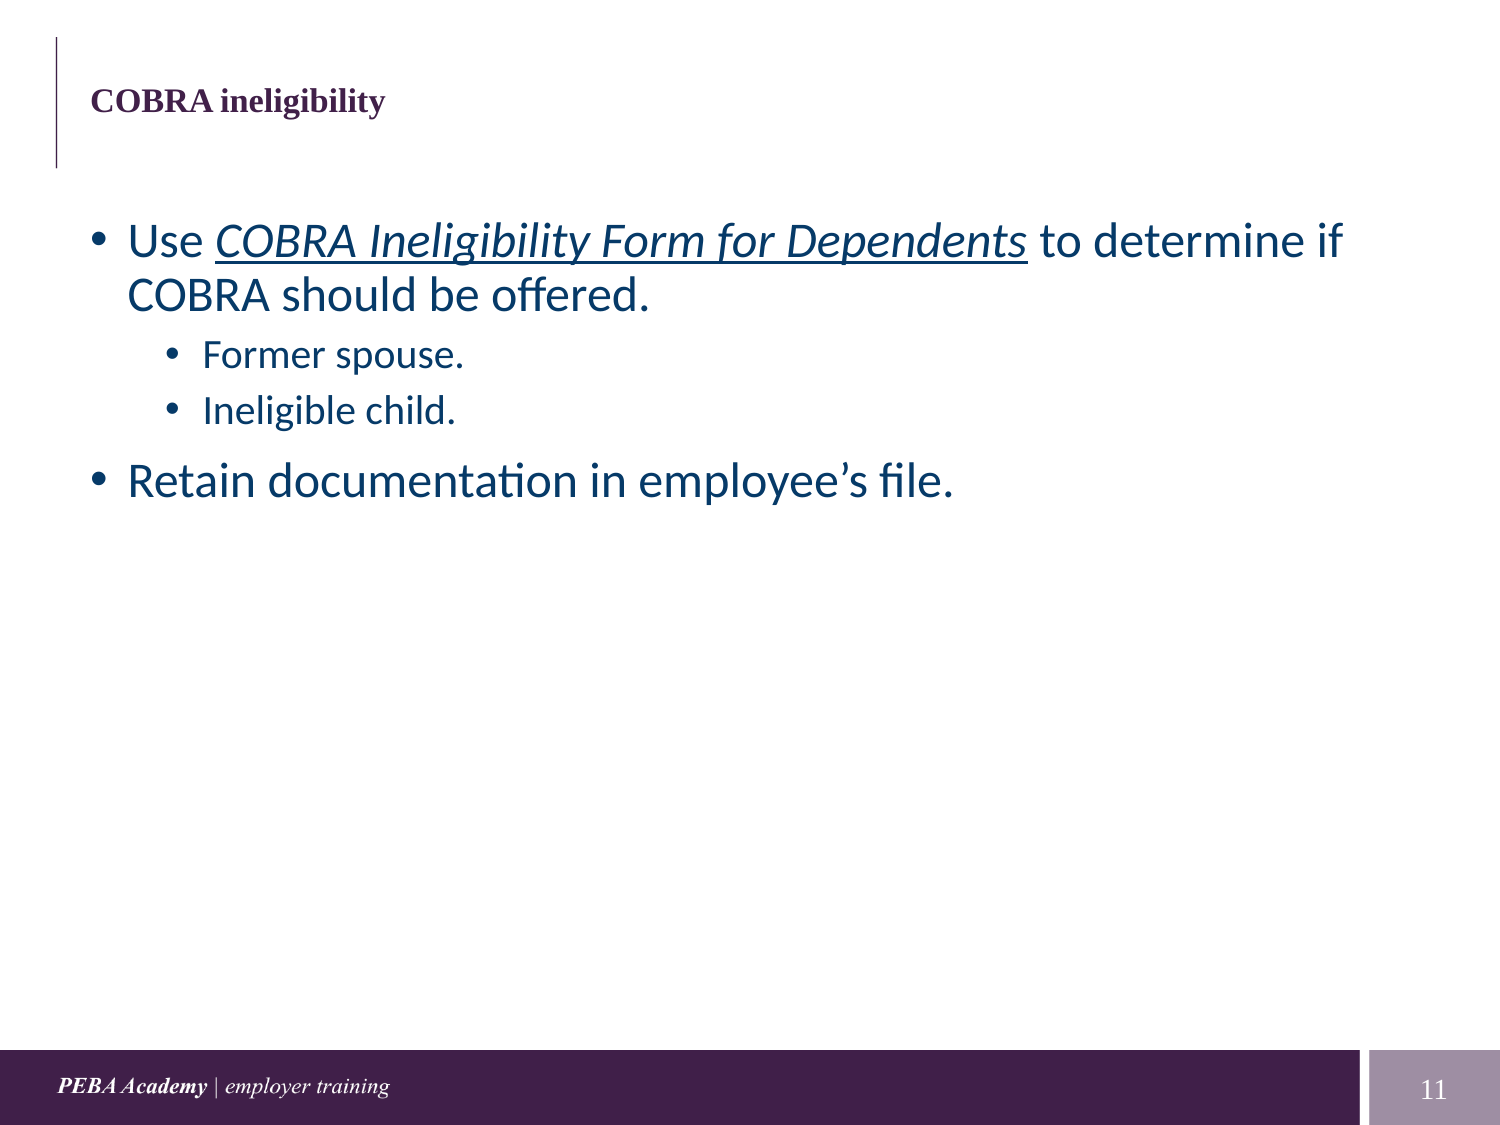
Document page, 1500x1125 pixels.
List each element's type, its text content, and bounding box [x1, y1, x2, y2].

list Use COBRA Ineligibility Form for Dependents to determine if COBRA should be offered. Former spouse. Ineligible child. Retain documentation in employee’s file. [75, 207, 1425, 1032]
slide_number 11 [1367, 1050, 1500, 1125]
title COBRA ineligibility [75, 37, 1425, 170]
picture [0, 0, 1500, 1125]
